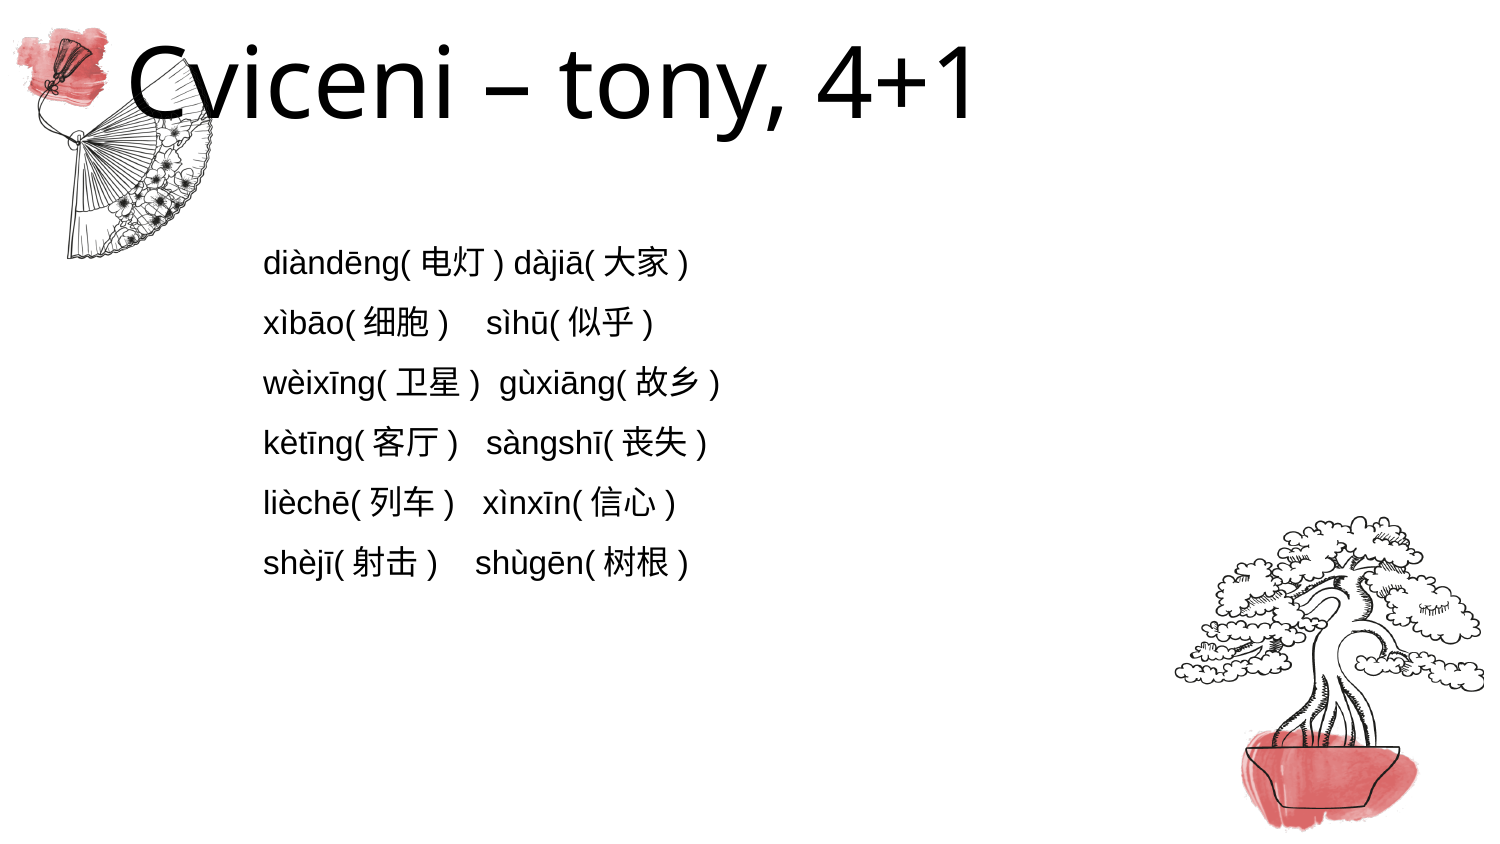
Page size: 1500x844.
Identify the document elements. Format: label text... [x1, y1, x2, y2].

text_box diàndēng(电灯) dàjiā(大家) xìbāo(细胞) sìhū(似乎) wèixīng(卫星) gùxiāng(故乡) kètīng(客厅) sàngshī(丧失) lièchē(列车) xìnxīn(信心) shèjī(射击) shùgēn(树根) [248, 214, 1290, 589]
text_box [1174, 515, 1485, 838]
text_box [0, 0, 254, 268]
title Cviceni – tony, 4+1 [257, 23, 1090, 154]
